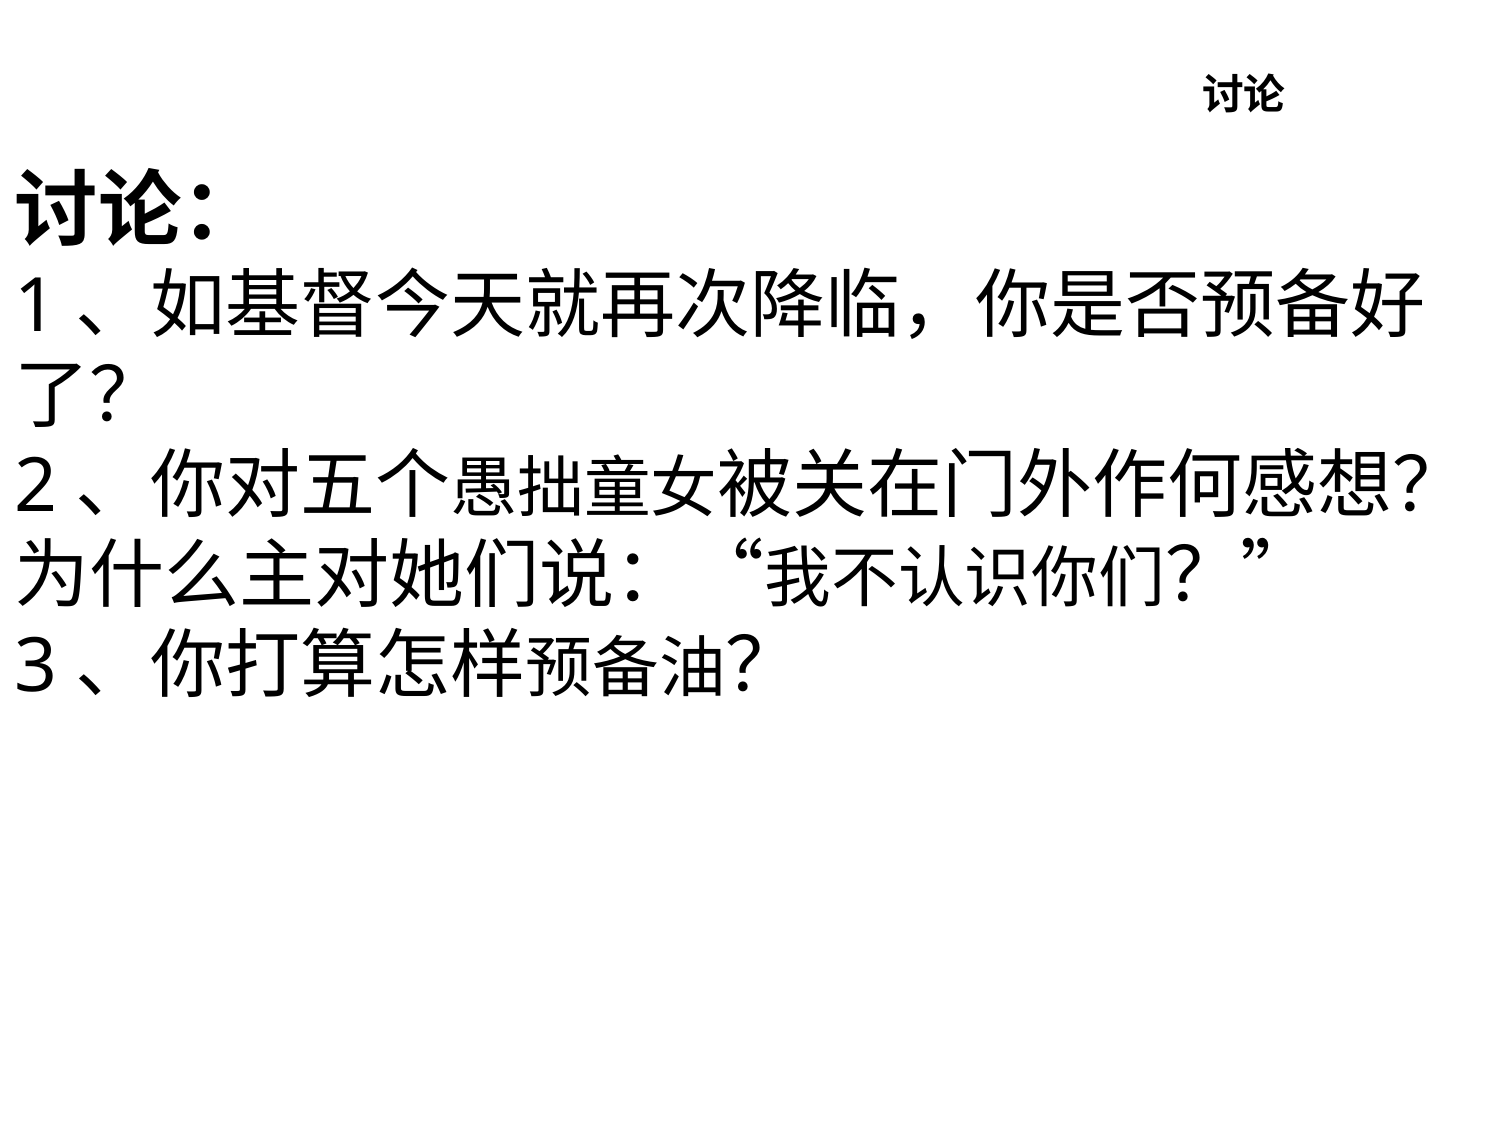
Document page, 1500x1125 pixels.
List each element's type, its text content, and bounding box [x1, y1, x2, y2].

title 讨论 [76, 42, 1302, 143]
text_box 讨论： 1、如基督今天就再次降临，你是否预备好了？ 2、你对五个愚拙童女被关在门外作何感想？为什么主对她们说：“我不认识你们？” 3、你打算怎样预备油？ [0, 149, 1500, 804]
